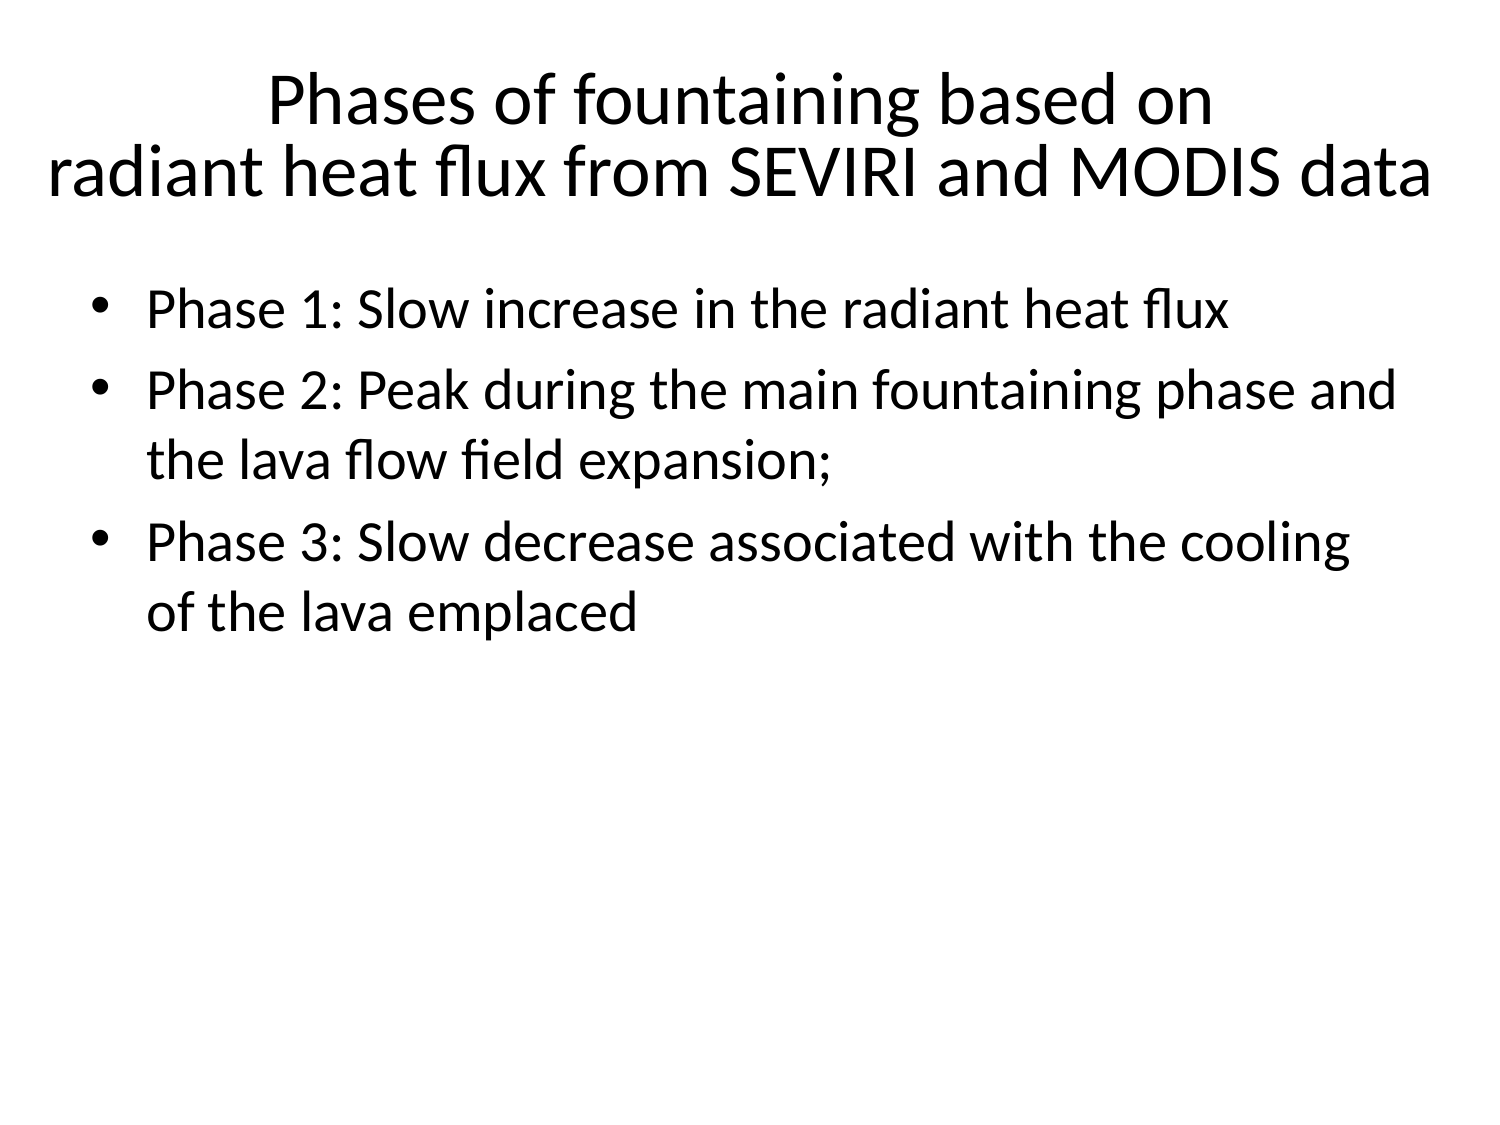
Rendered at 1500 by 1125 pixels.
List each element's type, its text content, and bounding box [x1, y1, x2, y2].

title Phases of fountaining based on radiant heat flux from SEVIRI and MODIS data [0, 45, 1500, 233]
list Phase 1: Slow increase in the radiant heat flux Phase 2: Peak during the main fountaining phase and the lava flow field expansion; Phase 3: Slow decrease associated with the cooling of the lava emplaced [75, 262, 1425, 1005]
